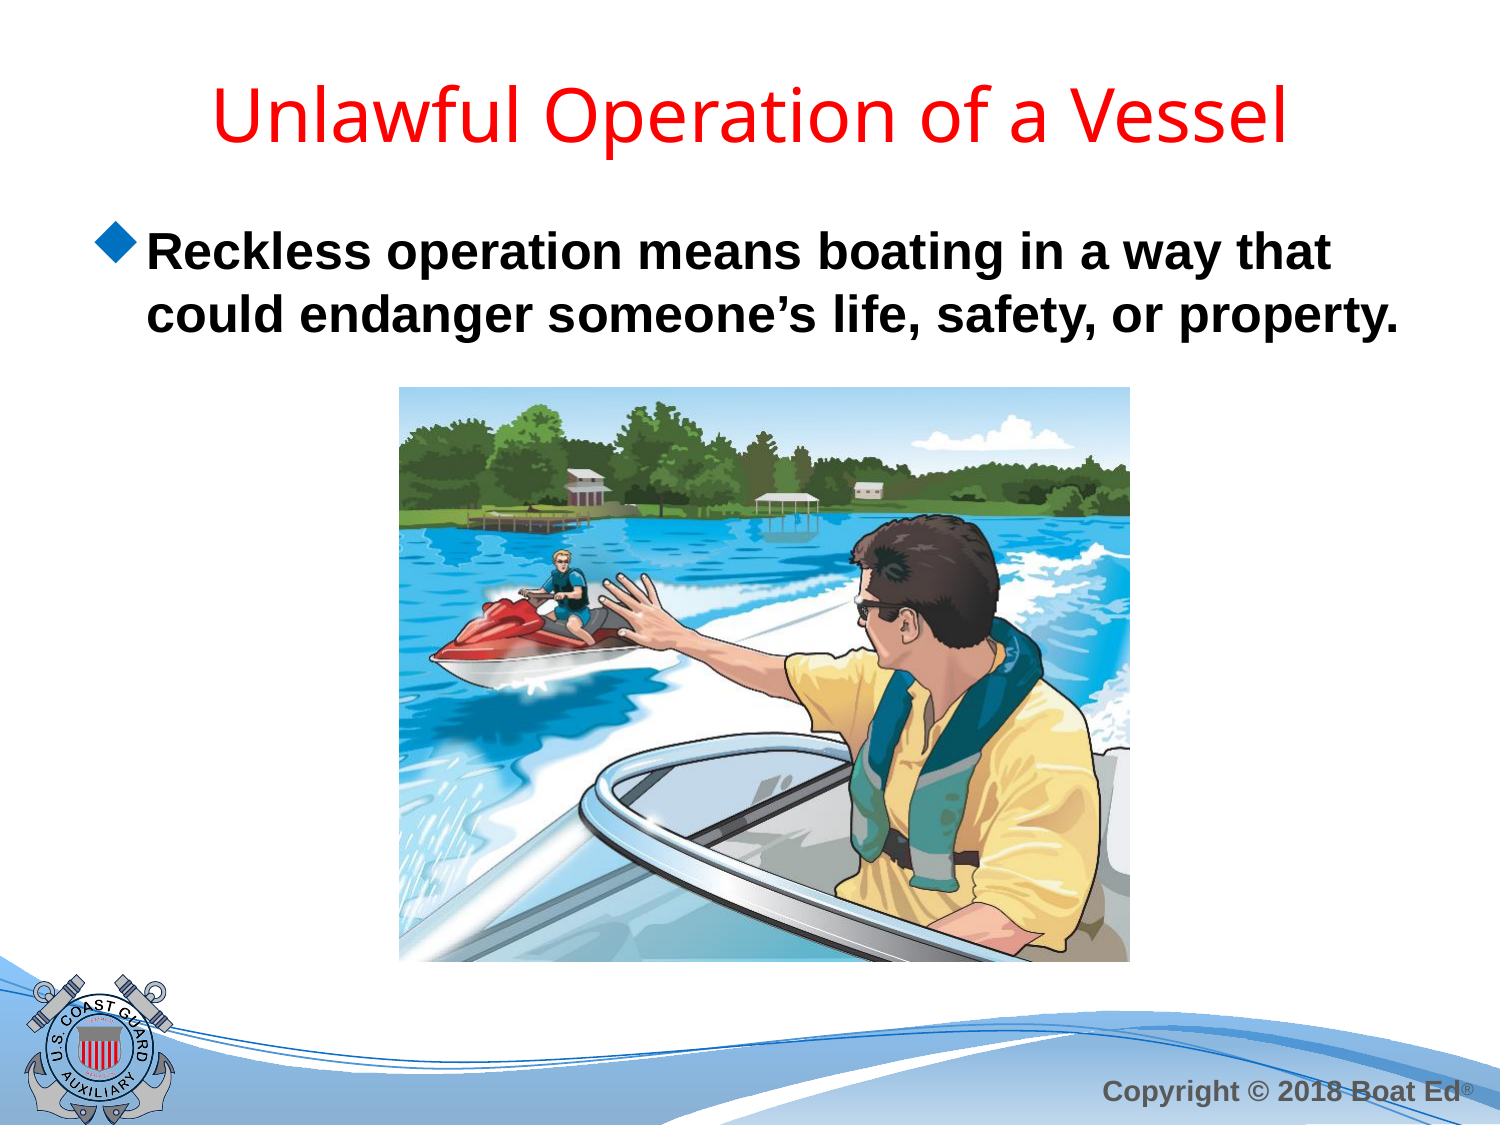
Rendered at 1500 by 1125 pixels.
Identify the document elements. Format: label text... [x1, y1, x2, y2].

picture [399, 387, 1130, 962]
picture [399, 739, 408, 744]
title Unlawful Operation of a Vessel [0, 0, 1500, 226]
list Reckless operation means boating in a way that could endanger someone’s life, safety, or property. [74, 209, 1500, 1036]
picture [24, 973, 176, 1125]
